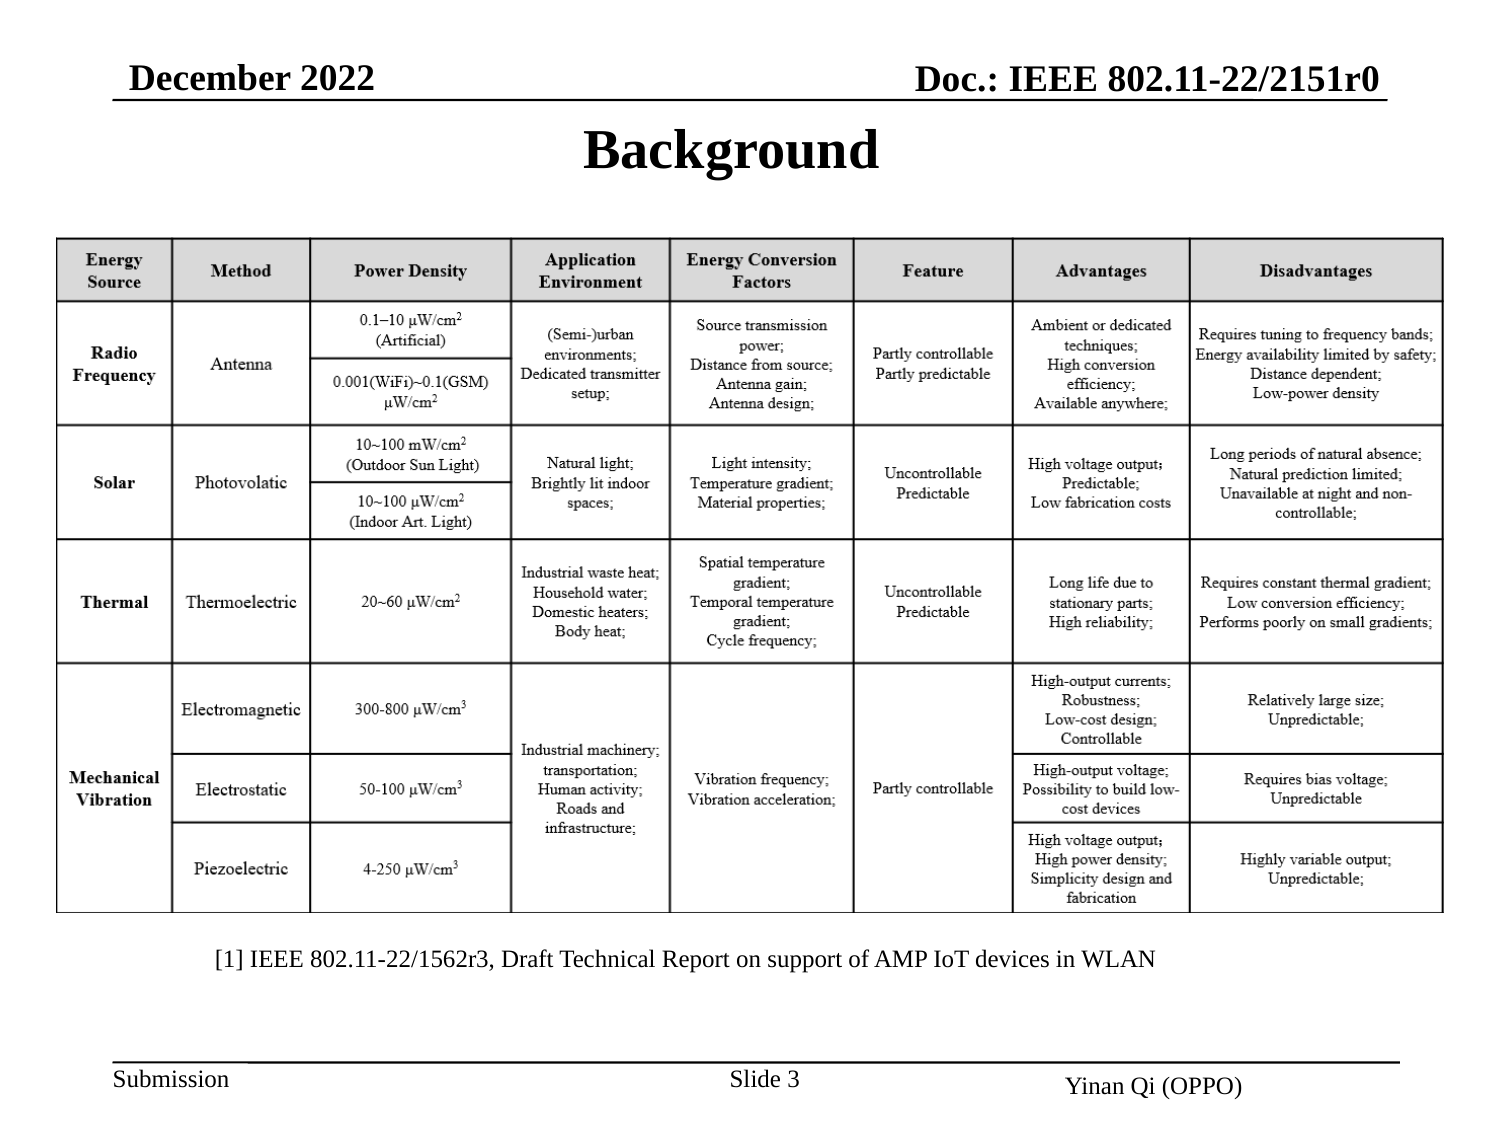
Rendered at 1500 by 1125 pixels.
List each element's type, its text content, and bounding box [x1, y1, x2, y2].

text_box Doc.: IEEE 802.11-22/2151r0 [899, 46, 1413, 107]
text_box Background [62, 112, 1400, 193]
text_box Slide 3 [712, 1062, 800, 1122]
text_box [1] IEEE 802.11-22/1562r3, Draft Technical Report on support of AMP IoT devices in WLAN [200, 935, 1181, 980]
text_box December 2022 [114, 45, 493, 100]
picture [56, 237, 1444, 913]
text_box Yinan Qi (OPPO) [1050, 1062, 1402, 1093]
